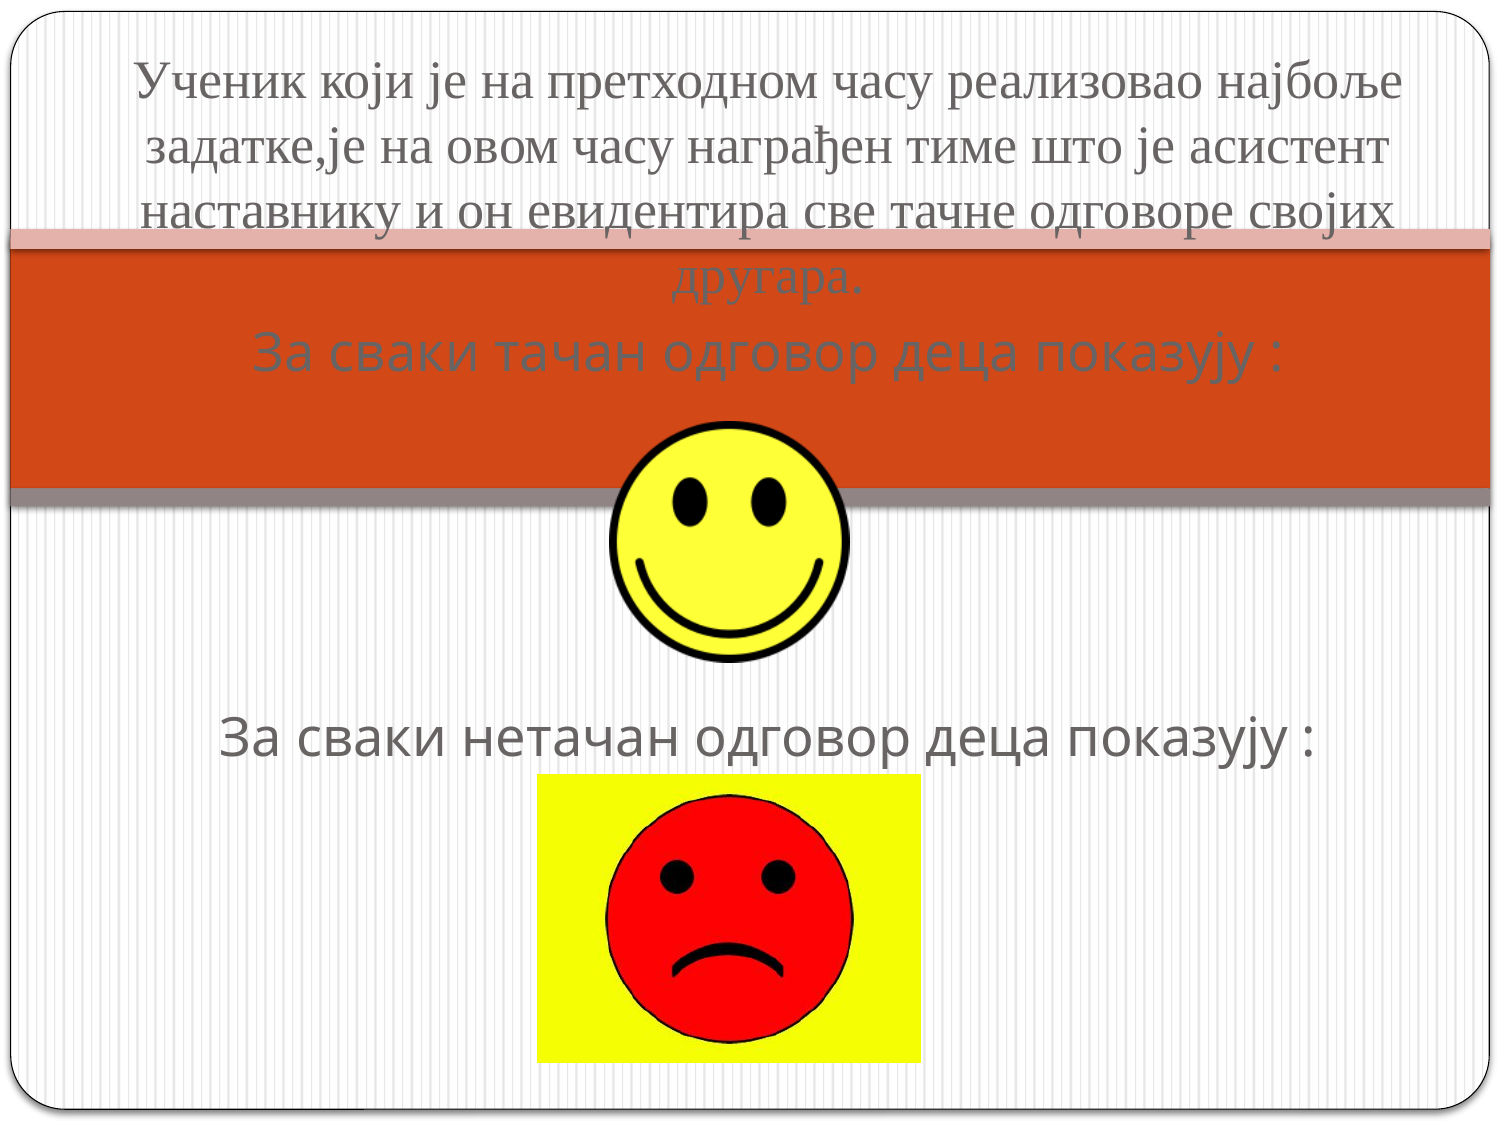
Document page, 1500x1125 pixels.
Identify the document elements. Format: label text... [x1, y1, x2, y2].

subtitle Ученик који je на претходном часу реализовао најбоље задатке,је на овом часу награђен тиме што је асистент наставнику и он евидентира све тачне одговоре својих другара. За сваки тачан одговор деца показују : За сваки нетачан одговор деца показују : [50, 37, 1488, 1113]
picture [537, 774, 922, 1063]
picture [609, 421, 851, 663]
